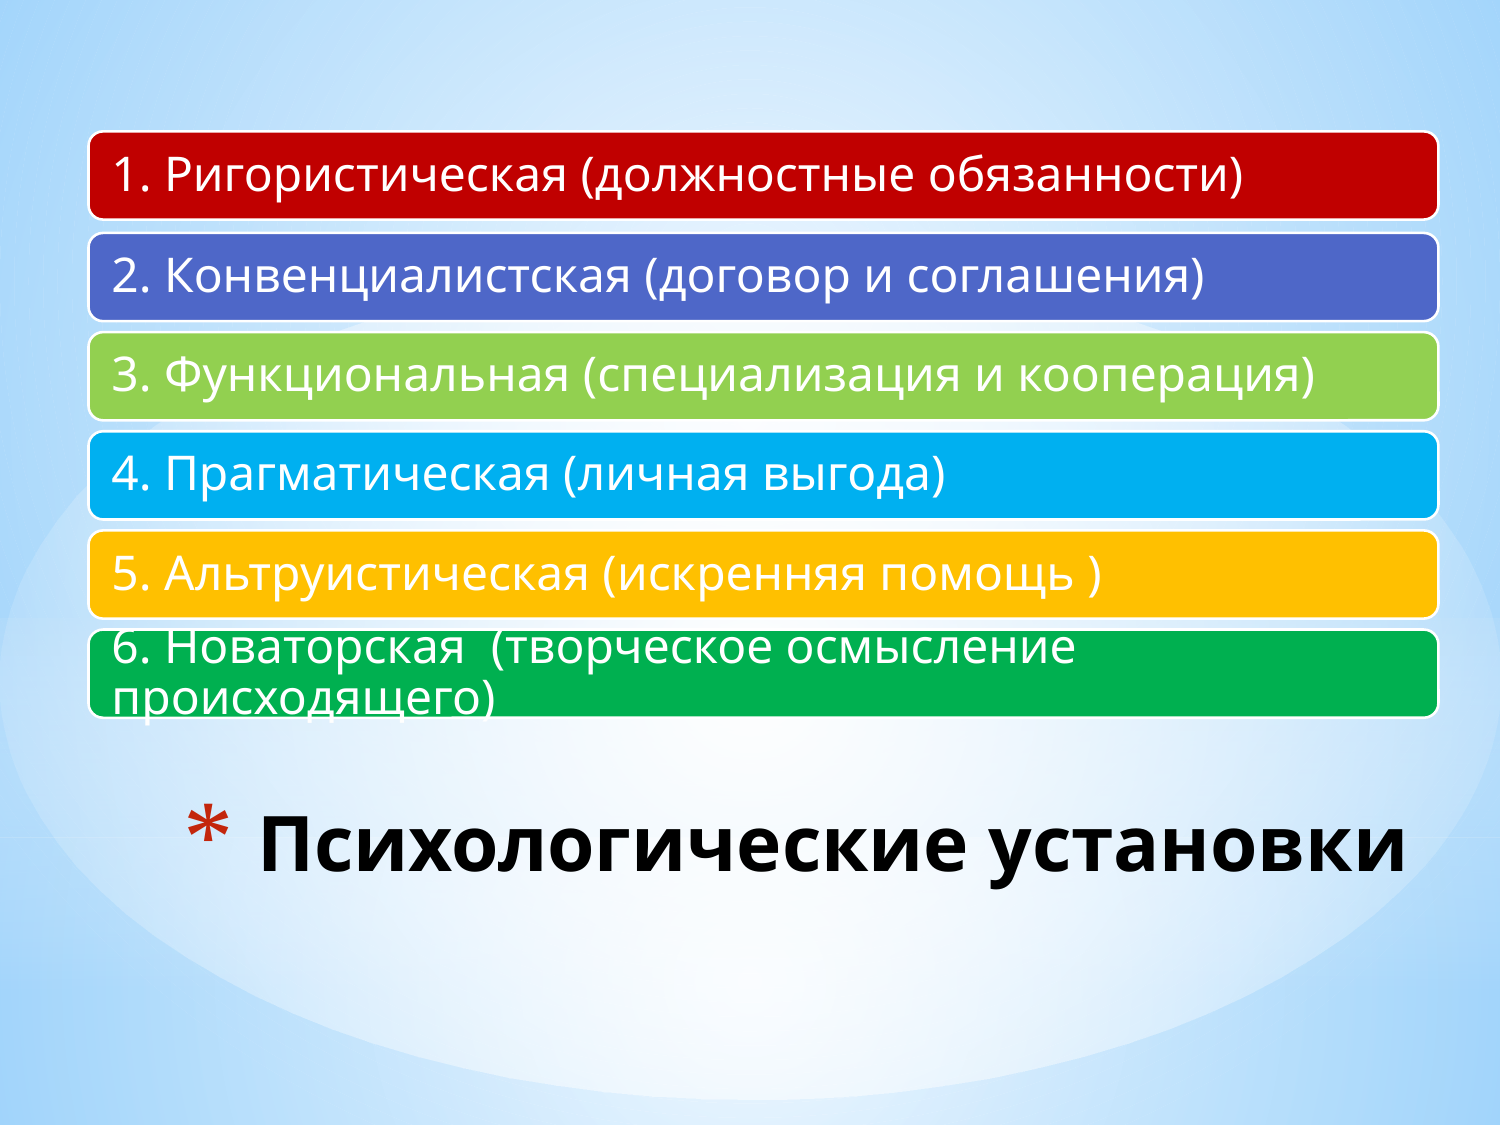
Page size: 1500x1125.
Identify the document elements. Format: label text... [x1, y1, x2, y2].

title Психологические установки [112, 806, 1424, 975]
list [88, 54, 1439, 798]
